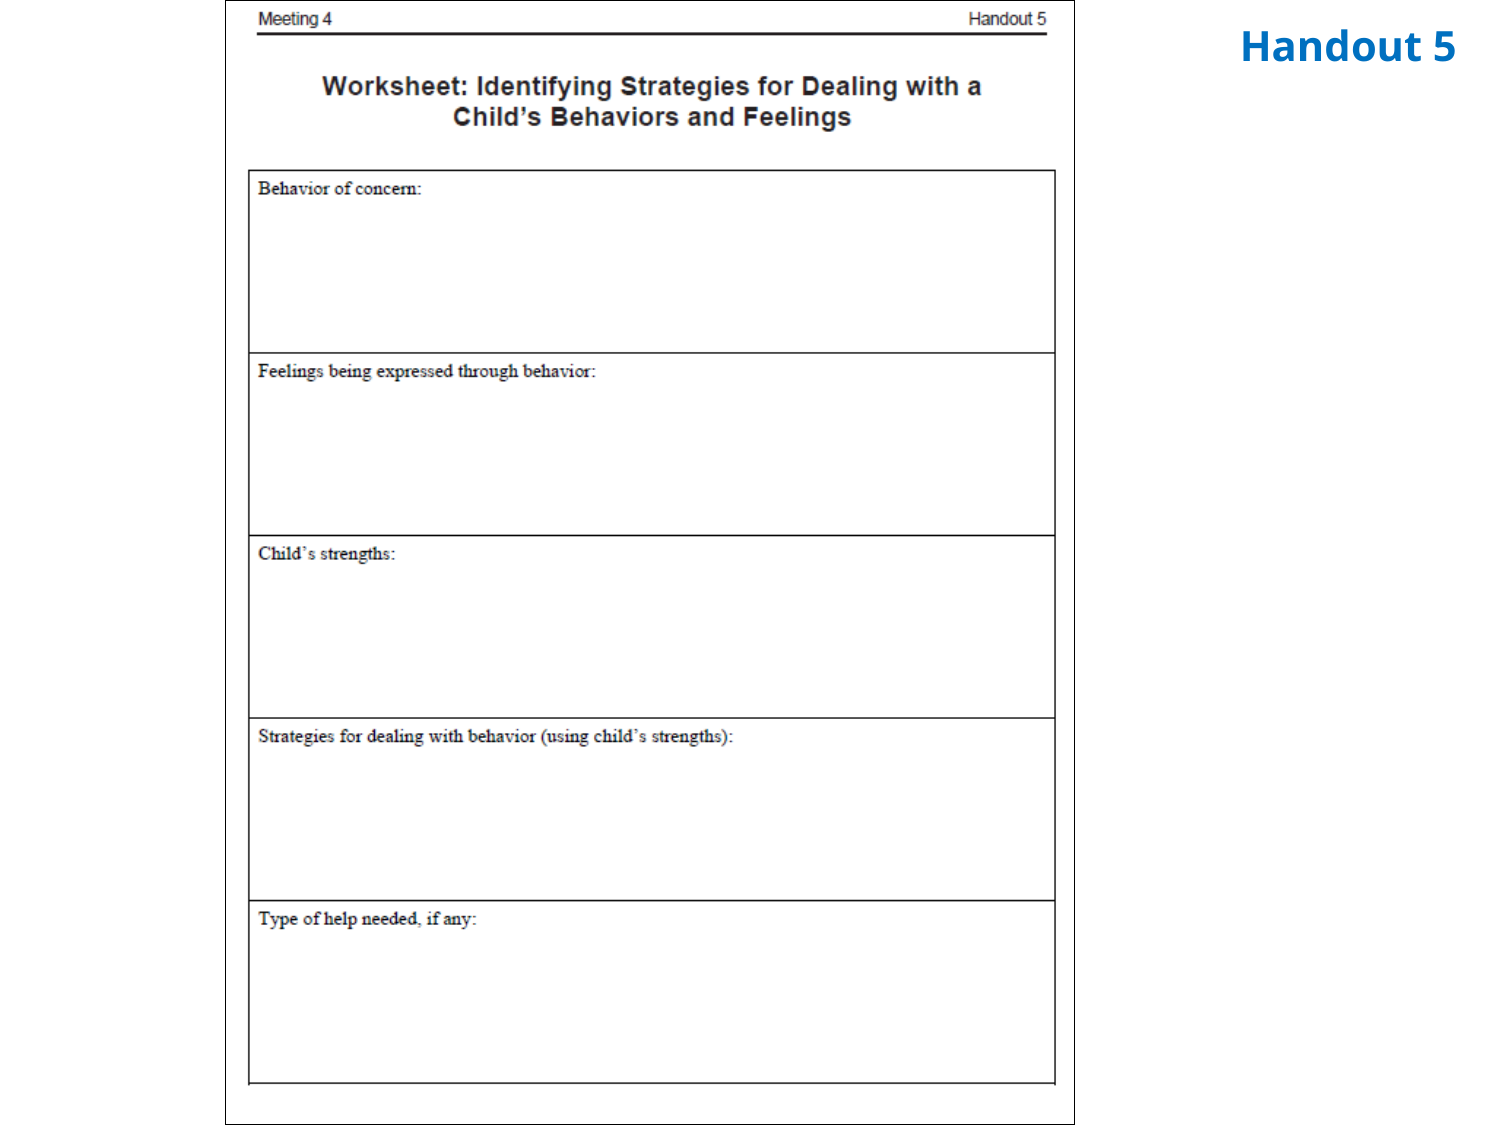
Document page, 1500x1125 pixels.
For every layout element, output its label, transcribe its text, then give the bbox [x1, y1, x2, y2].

picture [224, 0, 1075, 1125]
text_box Handout 5 [1224, 12, 1475, 78]
